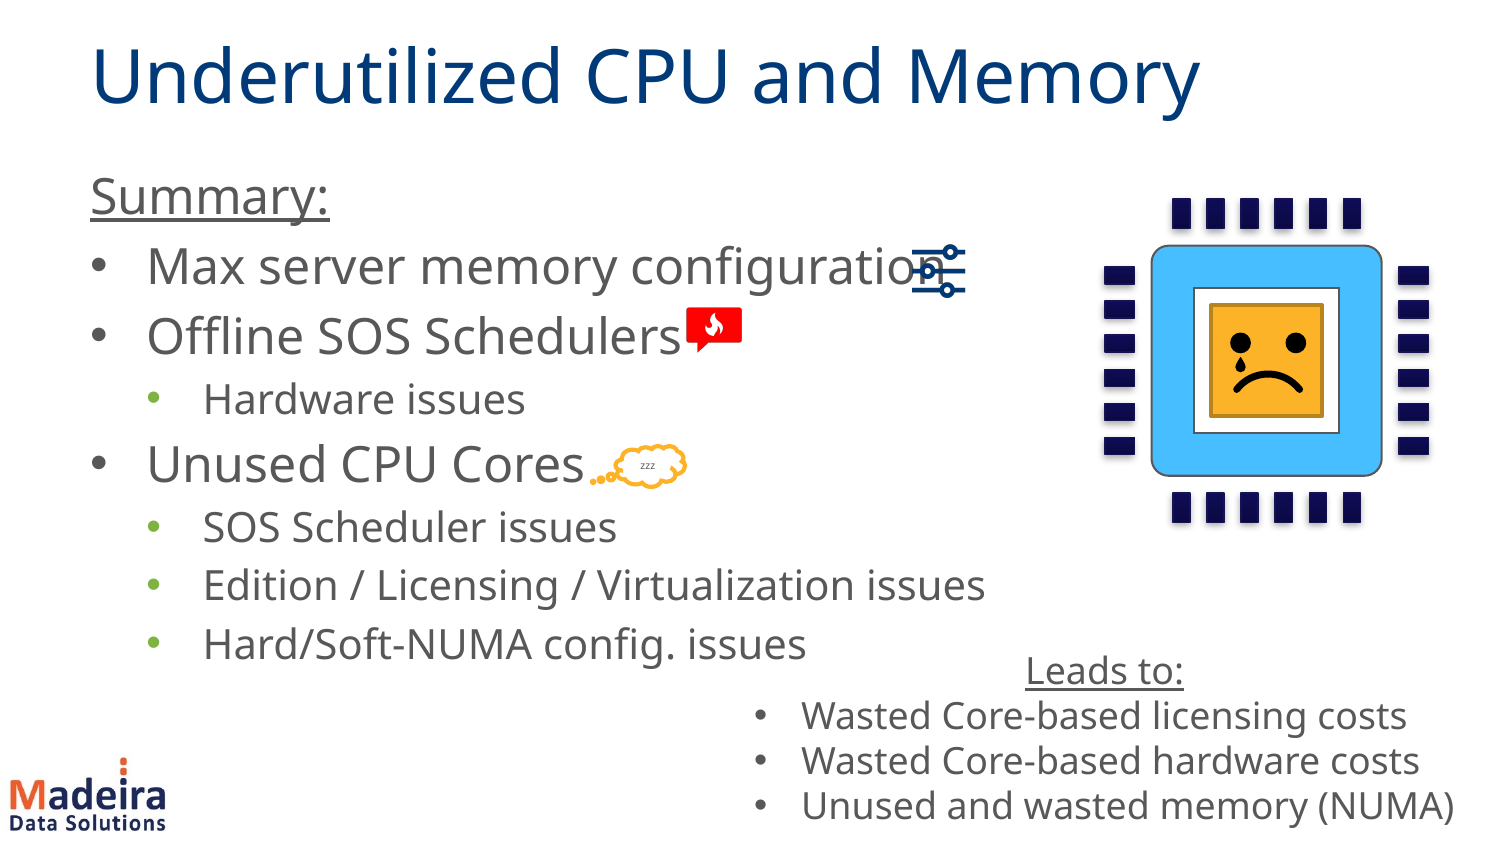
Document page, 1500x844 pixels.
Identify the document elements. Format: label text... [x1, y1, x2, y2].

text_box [1104, 198, 1429, 523]
text_box Leads to: Wasted Core-based licensing costs Wasted Core-based hardware costs Unused and wasted memory (NUMA) [739, 640, 1470, 835]
list Summary: Max server memory configuration Offline SOS Schedulers Hardware issues Unused CPU Cores SOS Scheduler issues Edition / Licensing / Virtualization issues Hard/Soft-NUMA config. issues [75, 156, 1069, 565]
picture [0, 753, 175, 837]
picture [675, 295, 753, 366]
title Underutilized CPU and Memory [75, 37, 1425, 139]
text_box zzz [589, 443, 688, 489]
picture [901, 233, 977, 309]
